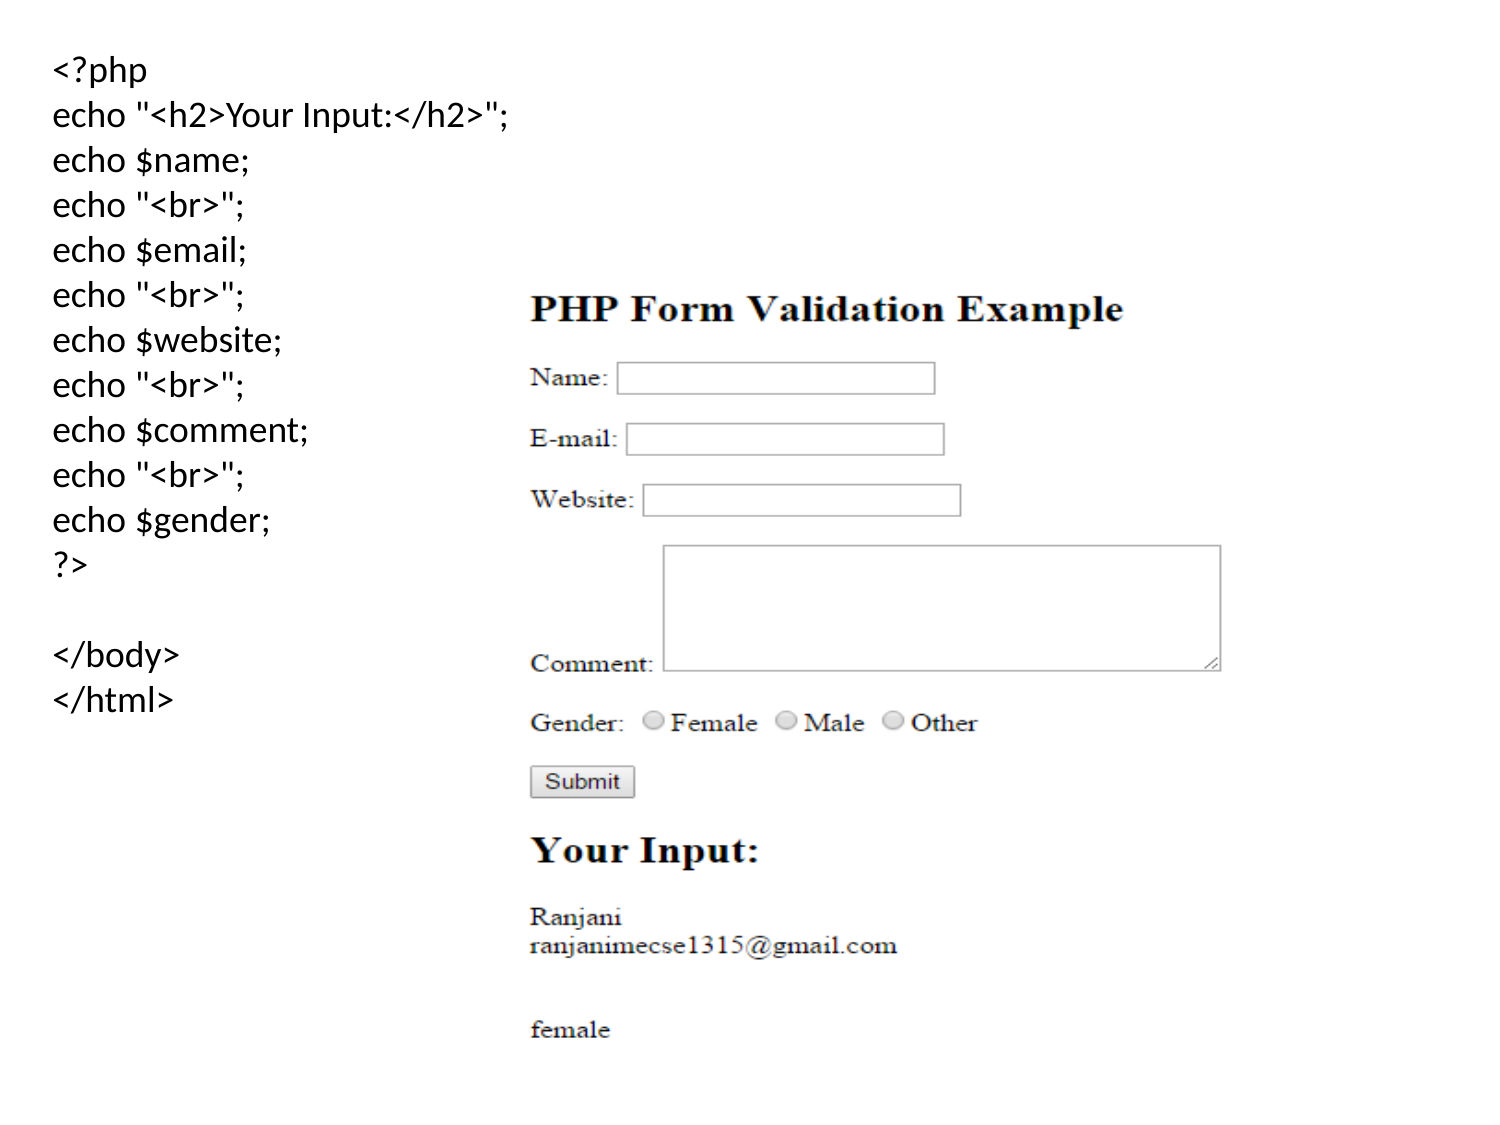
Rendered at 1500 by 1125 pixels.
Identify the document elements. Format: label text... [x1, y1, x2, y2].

text_box <?php echo "<h2>Your Input:</h2>"; echo $name; echo "<br>"; echo $email; echo "<br>"; echo $website; echo "<br>"; echo $comment; echo "<br>"; echo $gender; ?> </body> </html> [37, 37, 588, 728]
picture [524, 262, 1430, 1052]
